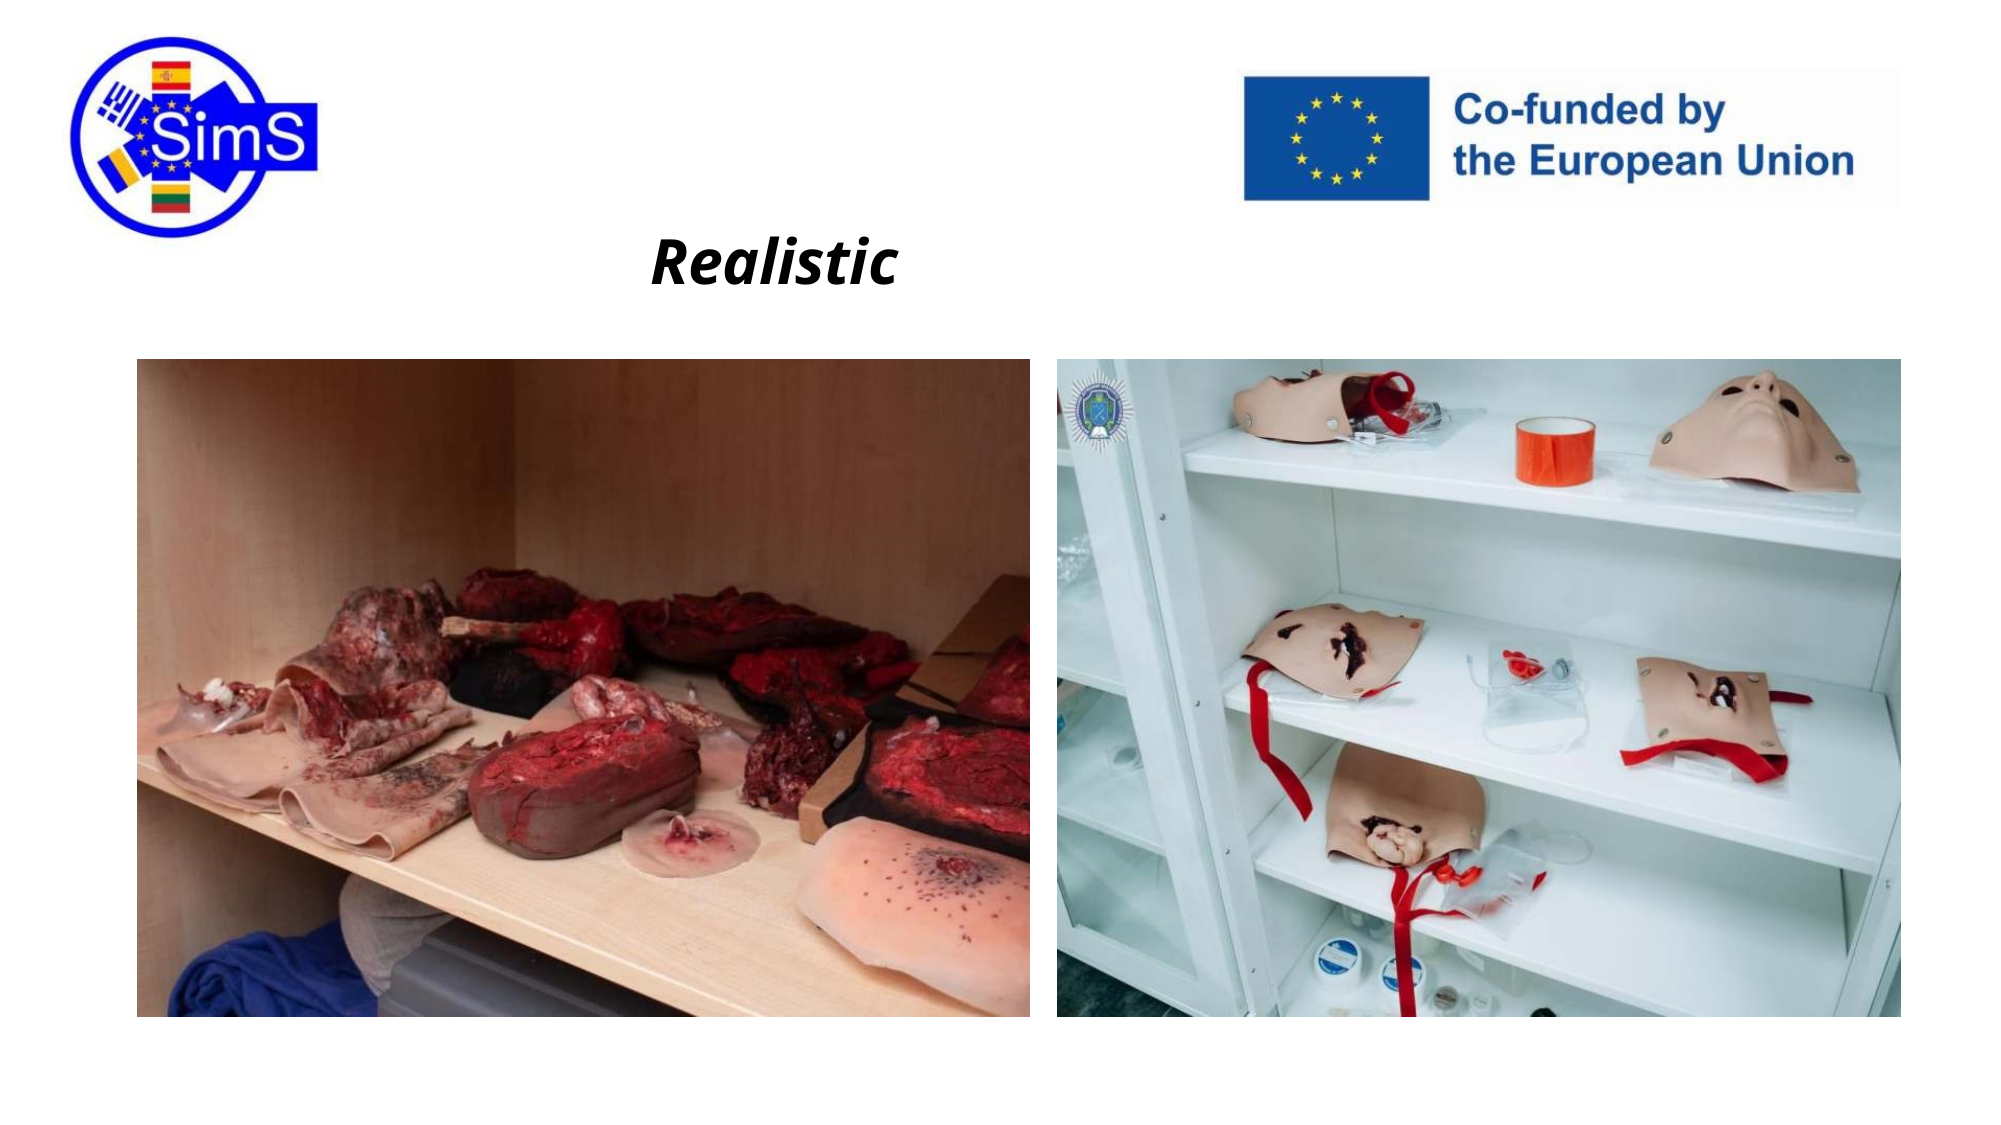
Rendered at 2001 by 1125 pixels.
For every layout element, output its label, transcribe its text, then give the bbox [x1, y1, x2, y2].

picture [1235, 68, 1901, 209]
picture [62, 33, 323, 254]
picture [136, 359, 1030, 1017]
picture [1057, 359, 1901, 1017]
title Realistic [648, 219, 908, 357]
